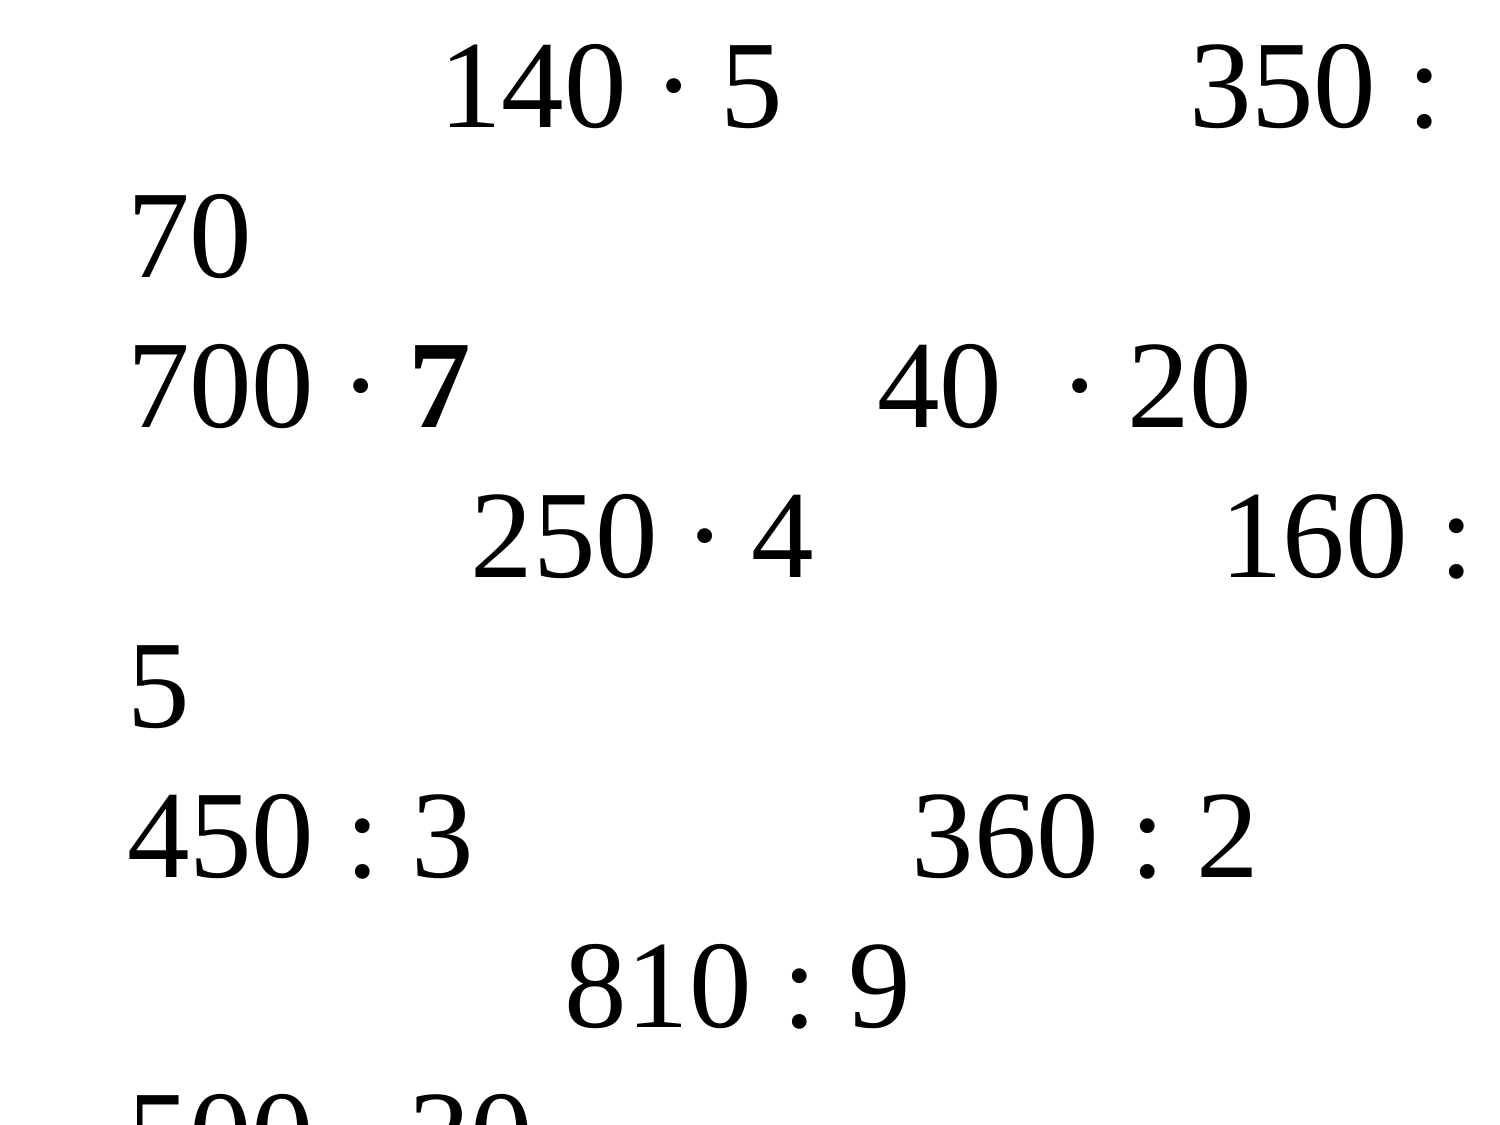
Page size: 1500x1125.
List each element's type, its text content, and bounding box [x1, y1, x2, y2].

text_box 106 ∙ 6 67000: 100 140 ∙ 5 350 : 70 700 ∙ 7 40 ∙ 20 250 ∙ 4 160 : 5 450 : 3 360 : 2 810 : 9 500 ∙ 30 [112, 0, 1500, 1125]
